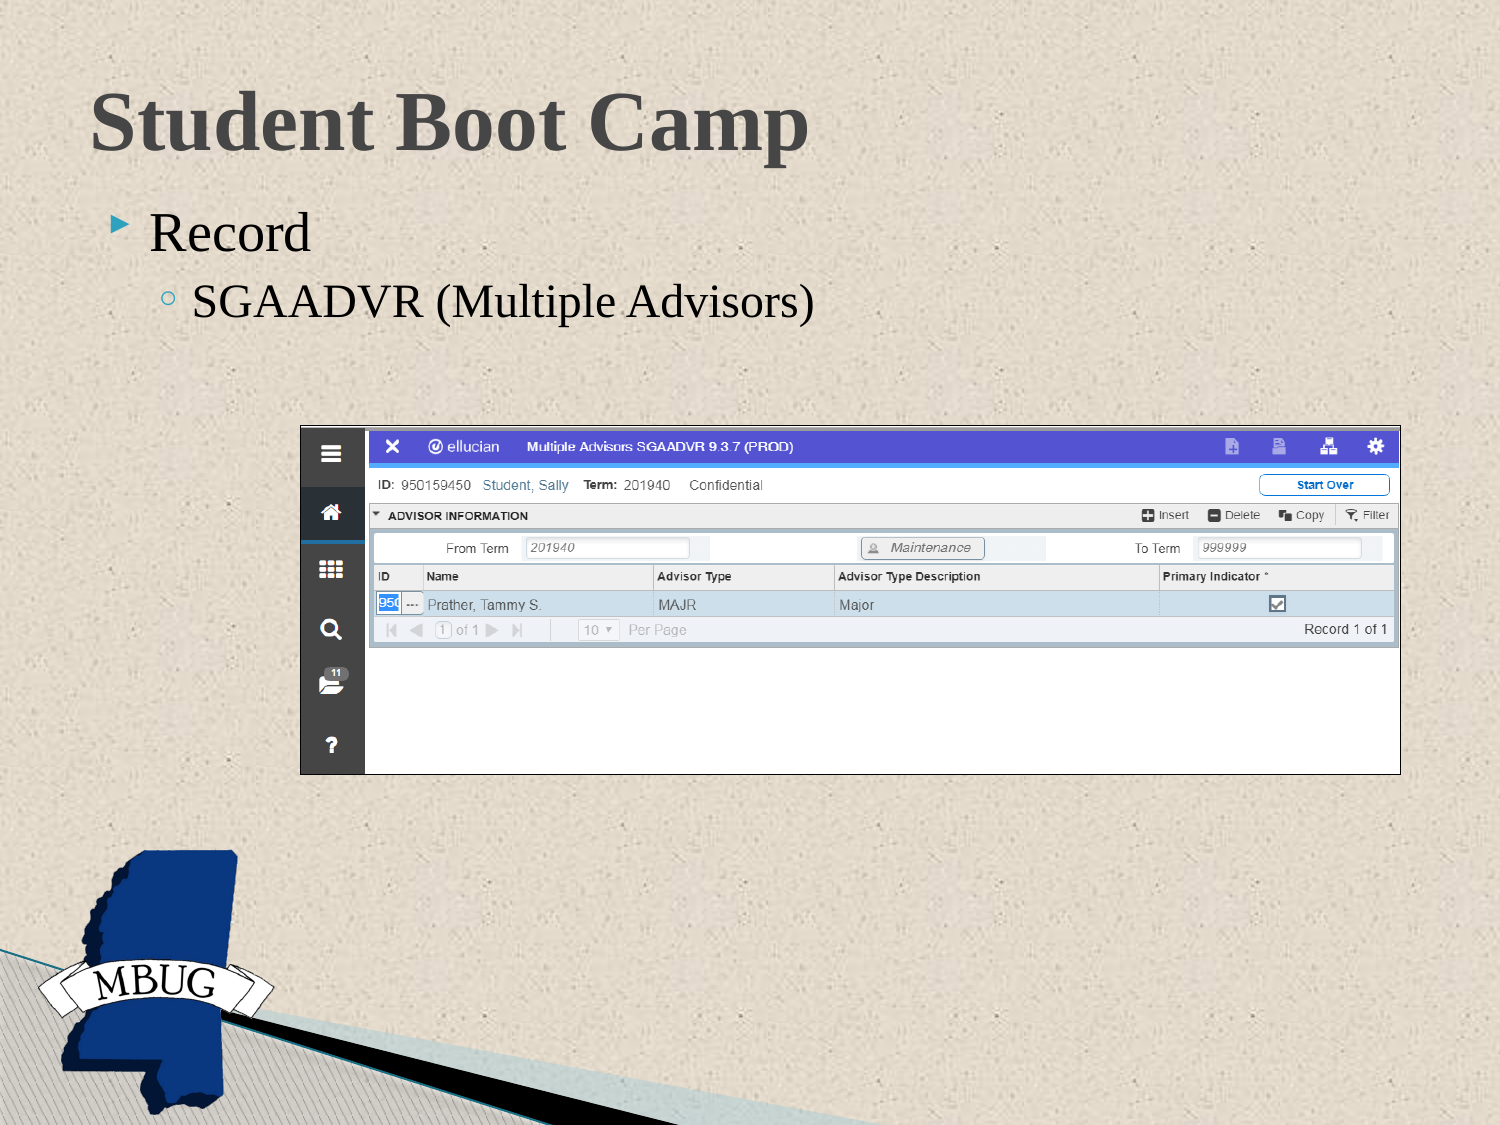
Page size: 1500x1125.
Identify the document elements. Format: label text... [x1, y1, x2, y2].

picture [0, 0, 1500, 1125]
list Record SGAADVR (Multiple Advisors) [75, 188, 1425, 382]
title Student Boot Camp [75, 45, 1425, 188]
